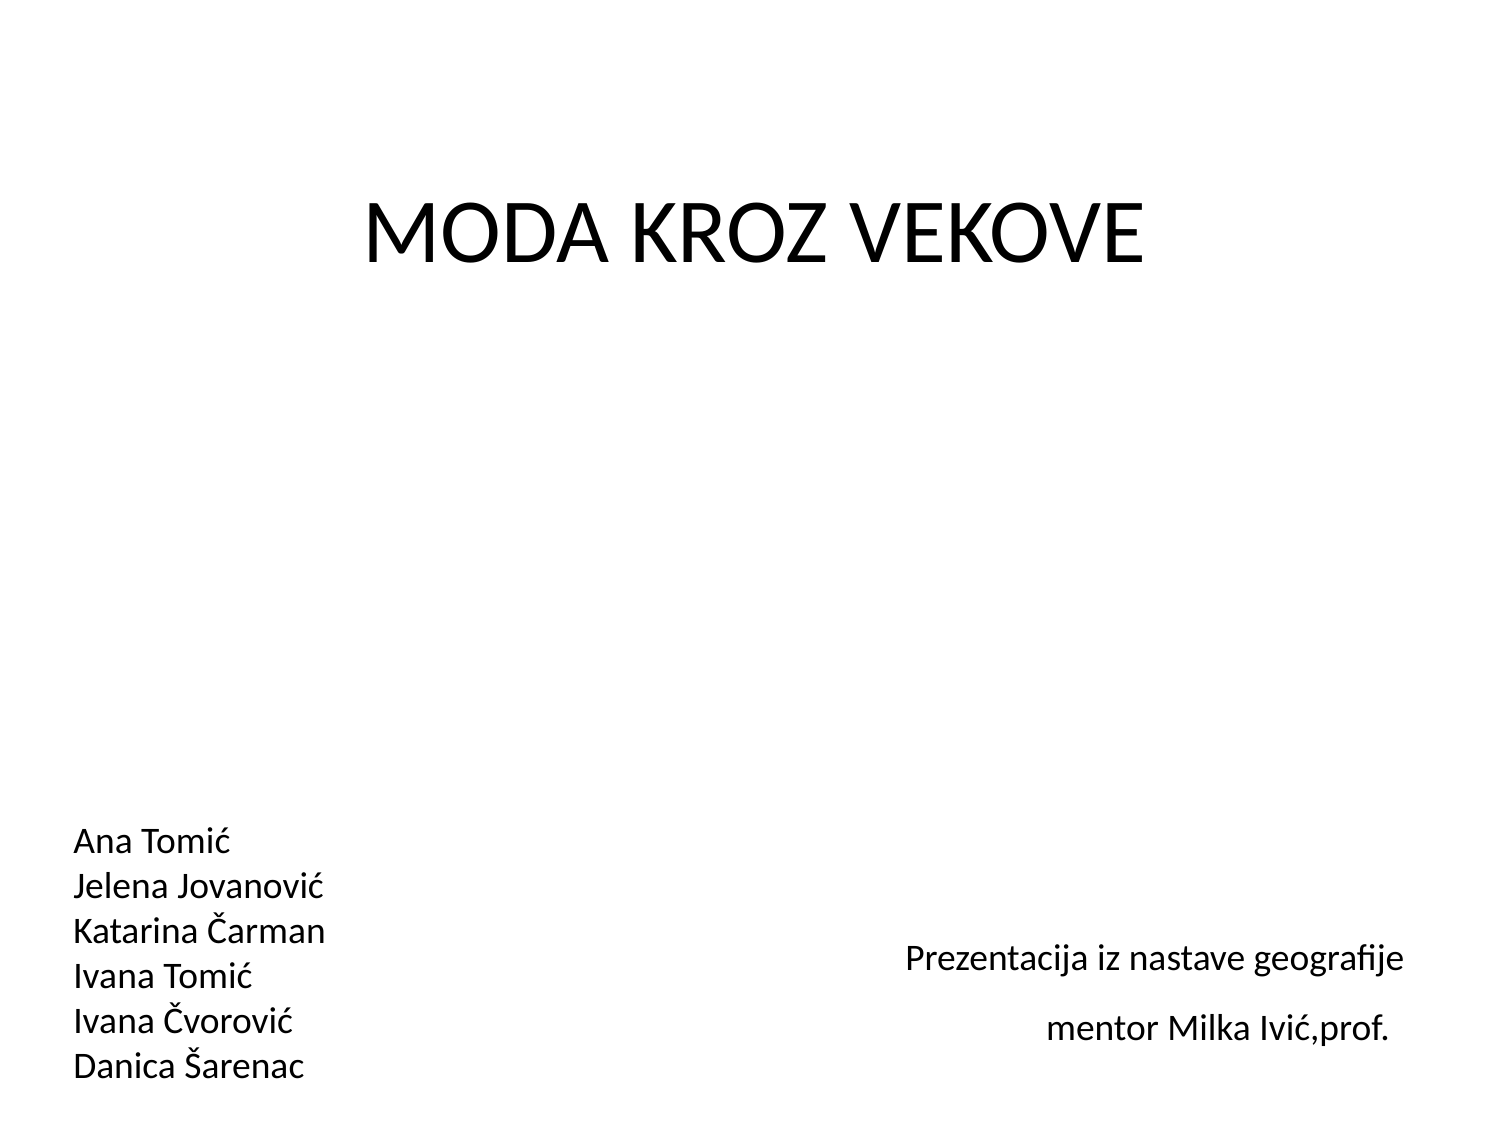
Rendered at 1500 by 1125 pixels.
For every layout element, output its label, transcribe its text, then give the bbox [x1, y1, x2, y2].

text_box mentor Milka Ivić,prof. [1031, 996, 1477, 1056]
text_box Ana Tomić Jelena Jovanović Katarina Čarman Ivana Tomić Ivana Čvorović Danica Šarenac [58, 808, 645, 1094]
text_box Prezentacija iz nastave geografije [890, 925, 1430, 986]
title MODA KROZ VEKOVE [117, 105, 1393, 347]
